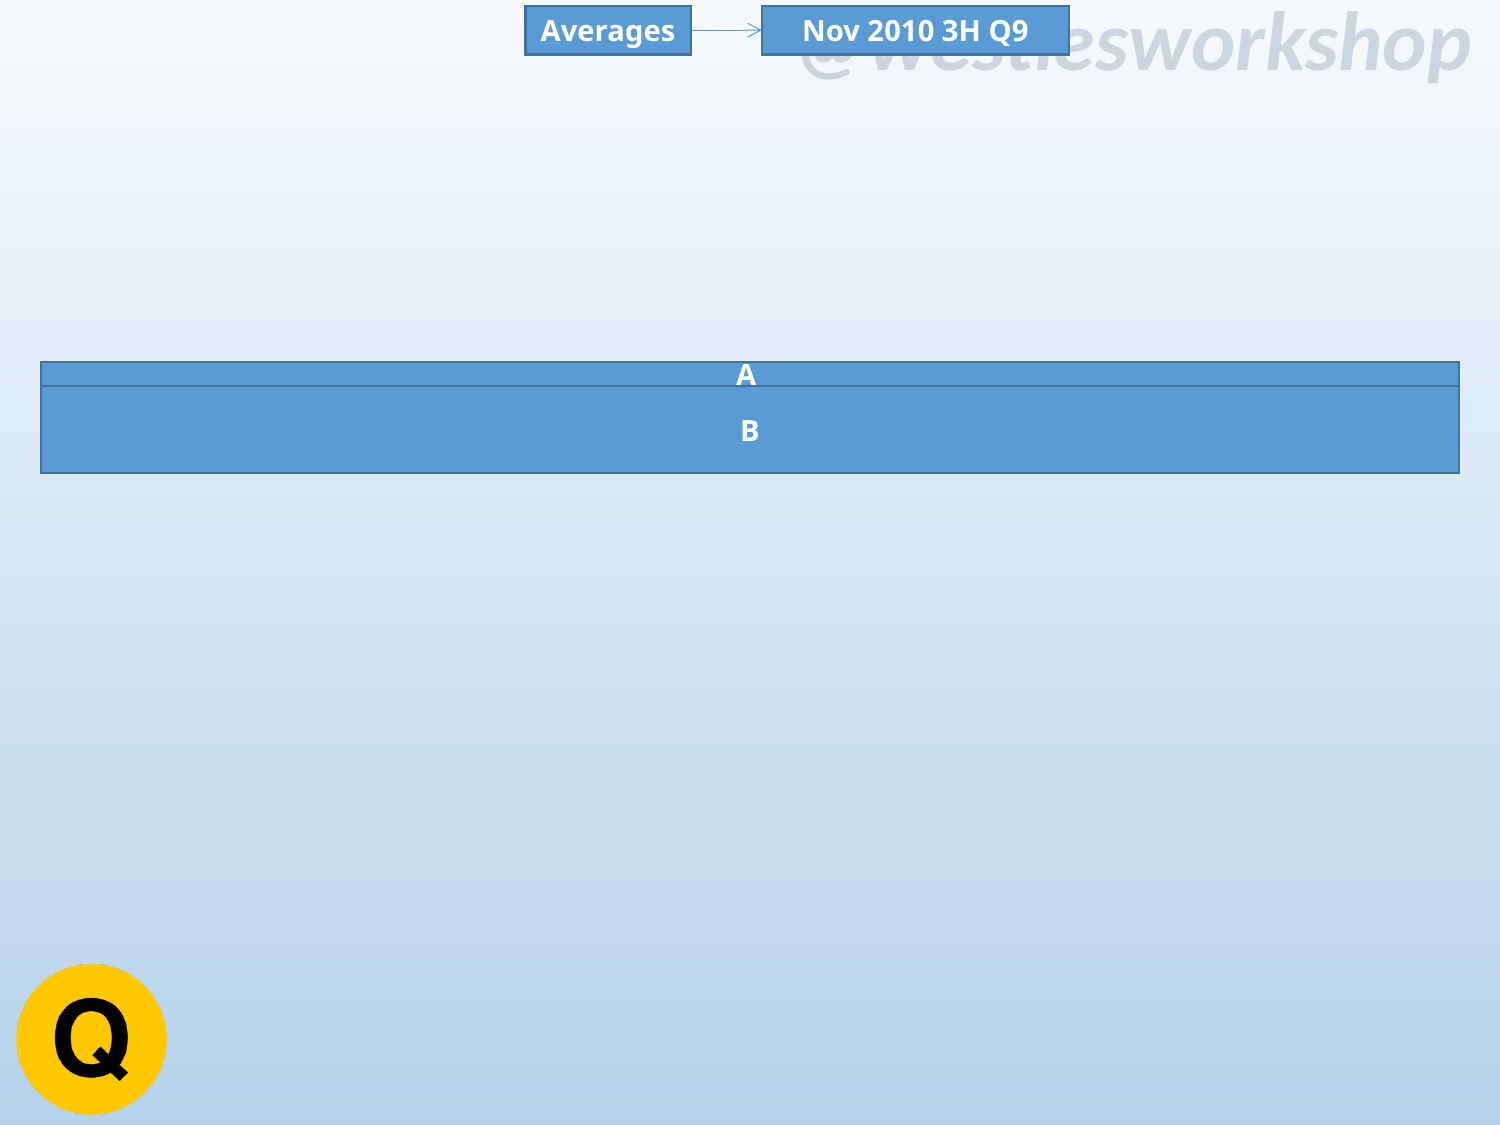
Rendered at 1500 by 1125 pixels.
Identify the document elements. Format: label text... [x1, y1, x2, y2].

text_box Averages [524, 5, 692, 56]
picture [41, 361, 1459, 474]
text_box Nov 2010 3H Q9 [761, 5, 1070, 56]
picture [0, 940, 191, 1125]
